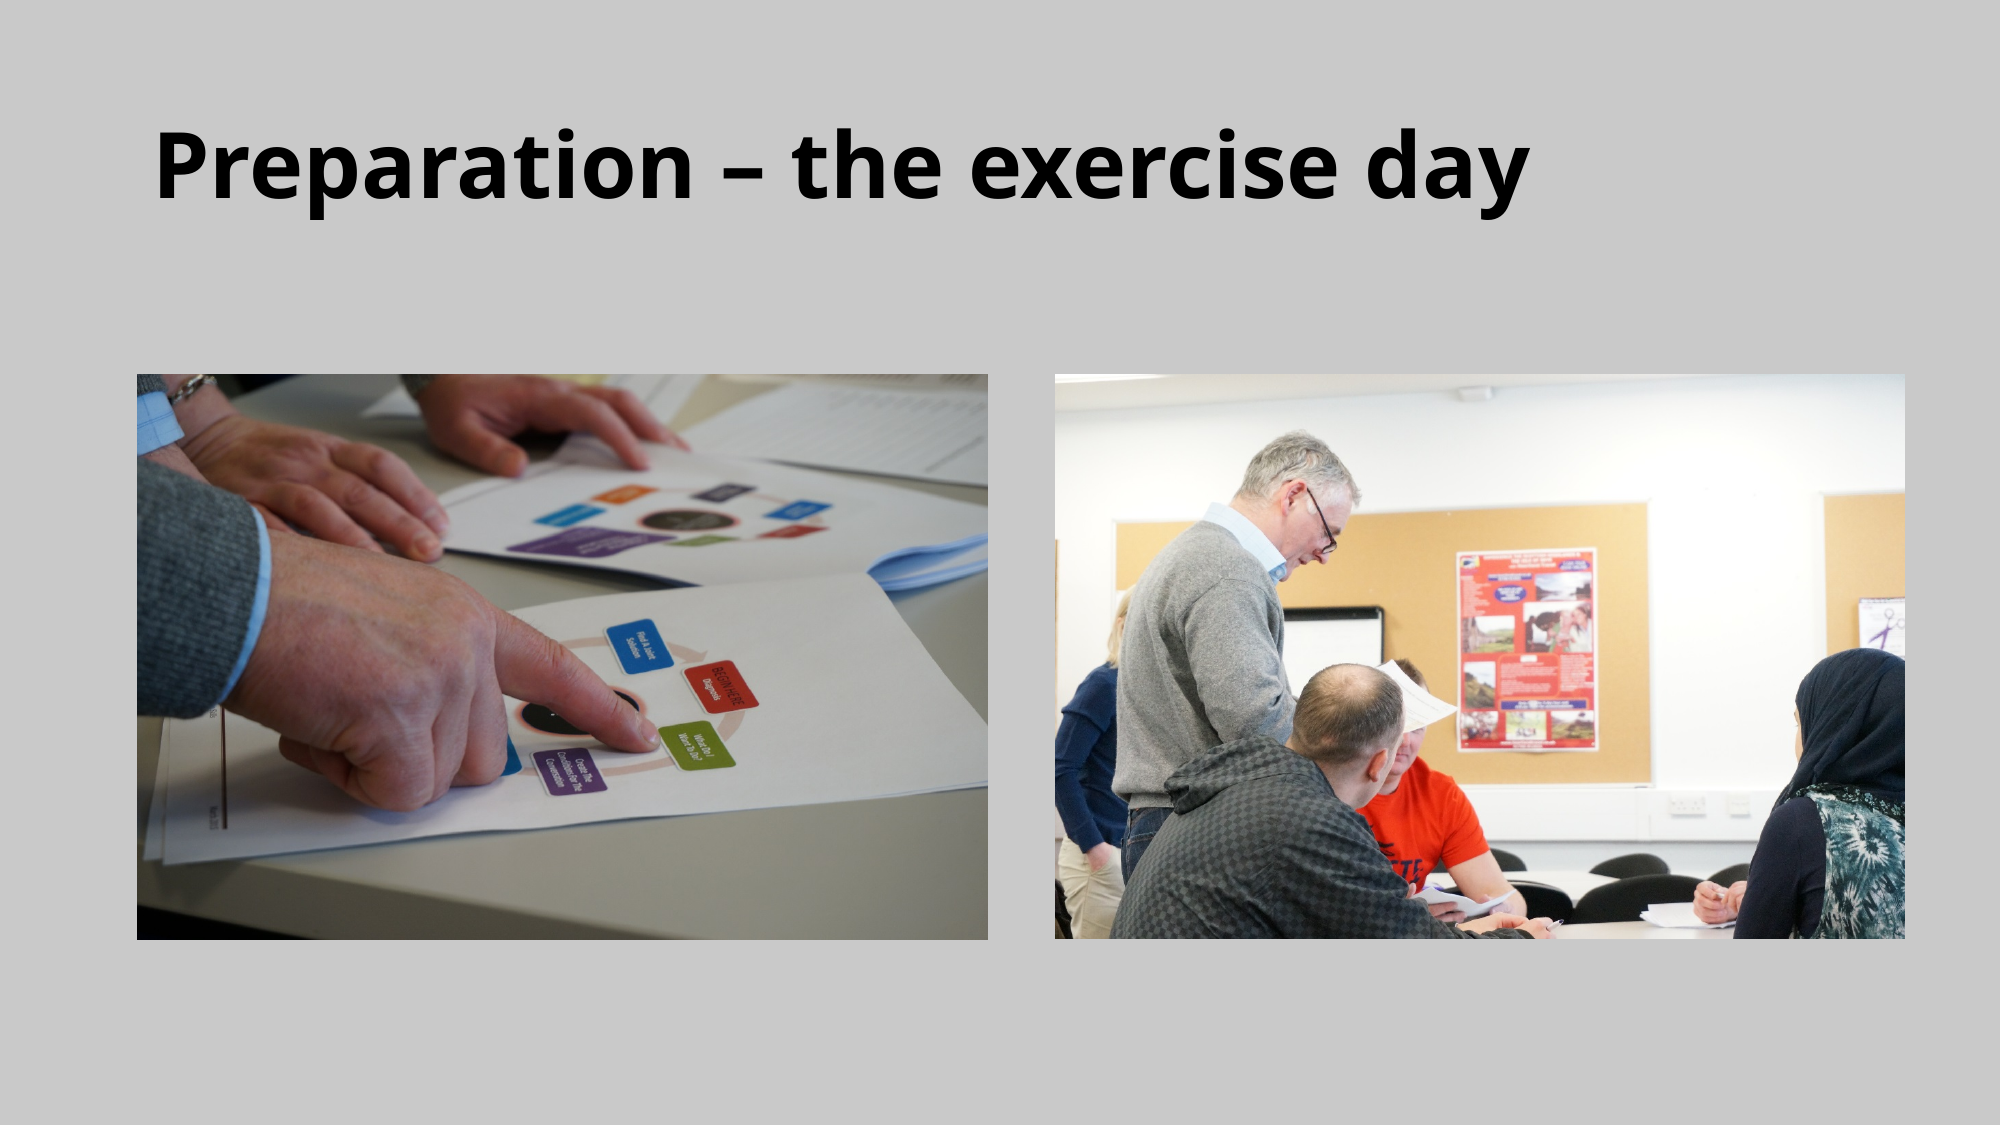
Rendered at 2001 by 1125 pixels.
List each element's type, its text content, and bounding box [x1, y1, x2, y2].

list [137, 374, 988, 940]
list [1054, 374, 1905, 939]
title Preparation – the exercise day [137, 59, 1863, 278]
